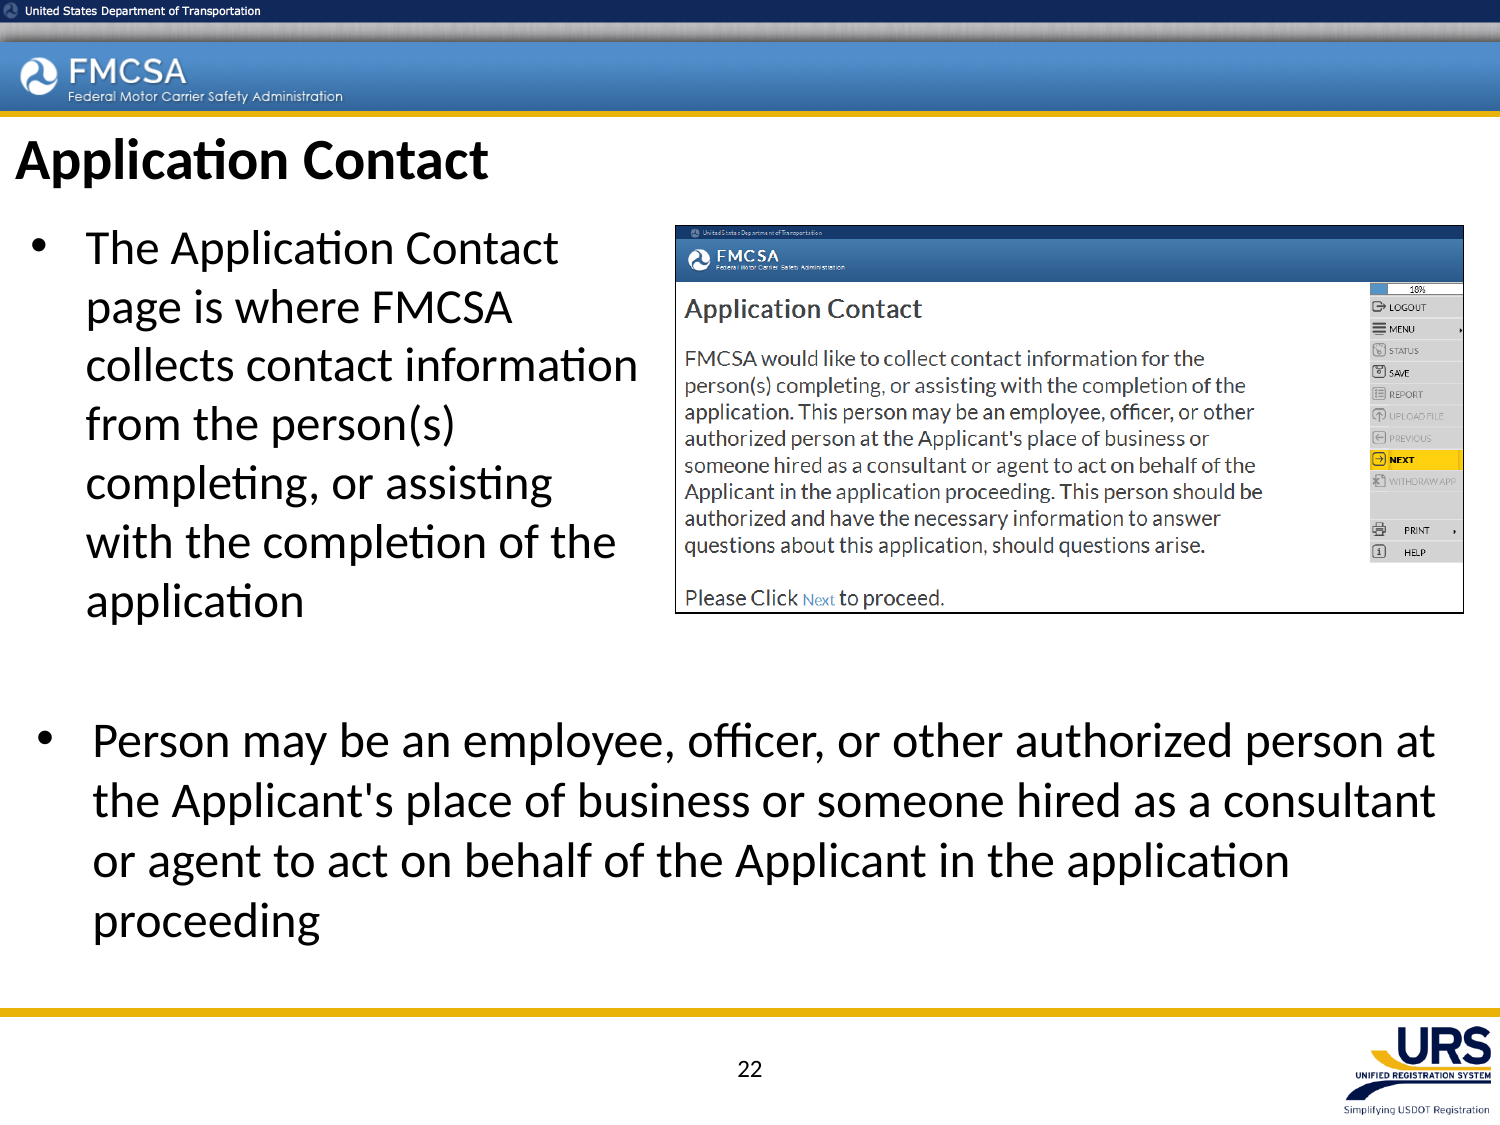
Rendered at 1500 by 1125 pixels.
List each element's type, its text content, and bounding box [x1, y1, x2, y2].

picture [676, 226, 1463, 613]
picture [1344, 1026, 1491, 1115]
slide_number 22 [575, 1037, 925, 1098]
list Person may be an employee, officer, or other authorized person at the Applicant's place of business or someone hired as a consultant or agent to act on behalf of the Applicant in the application proceeding [21, 662, 1491, 992]
list The Application Contact page is where FMCSA collects contact information from the person(s) completing, or assisting with the completion of the application [15, 207, 663, 687]
picture [0, 0, 1500, 111]
title Application Contact [0, 118, 1500, 194]
